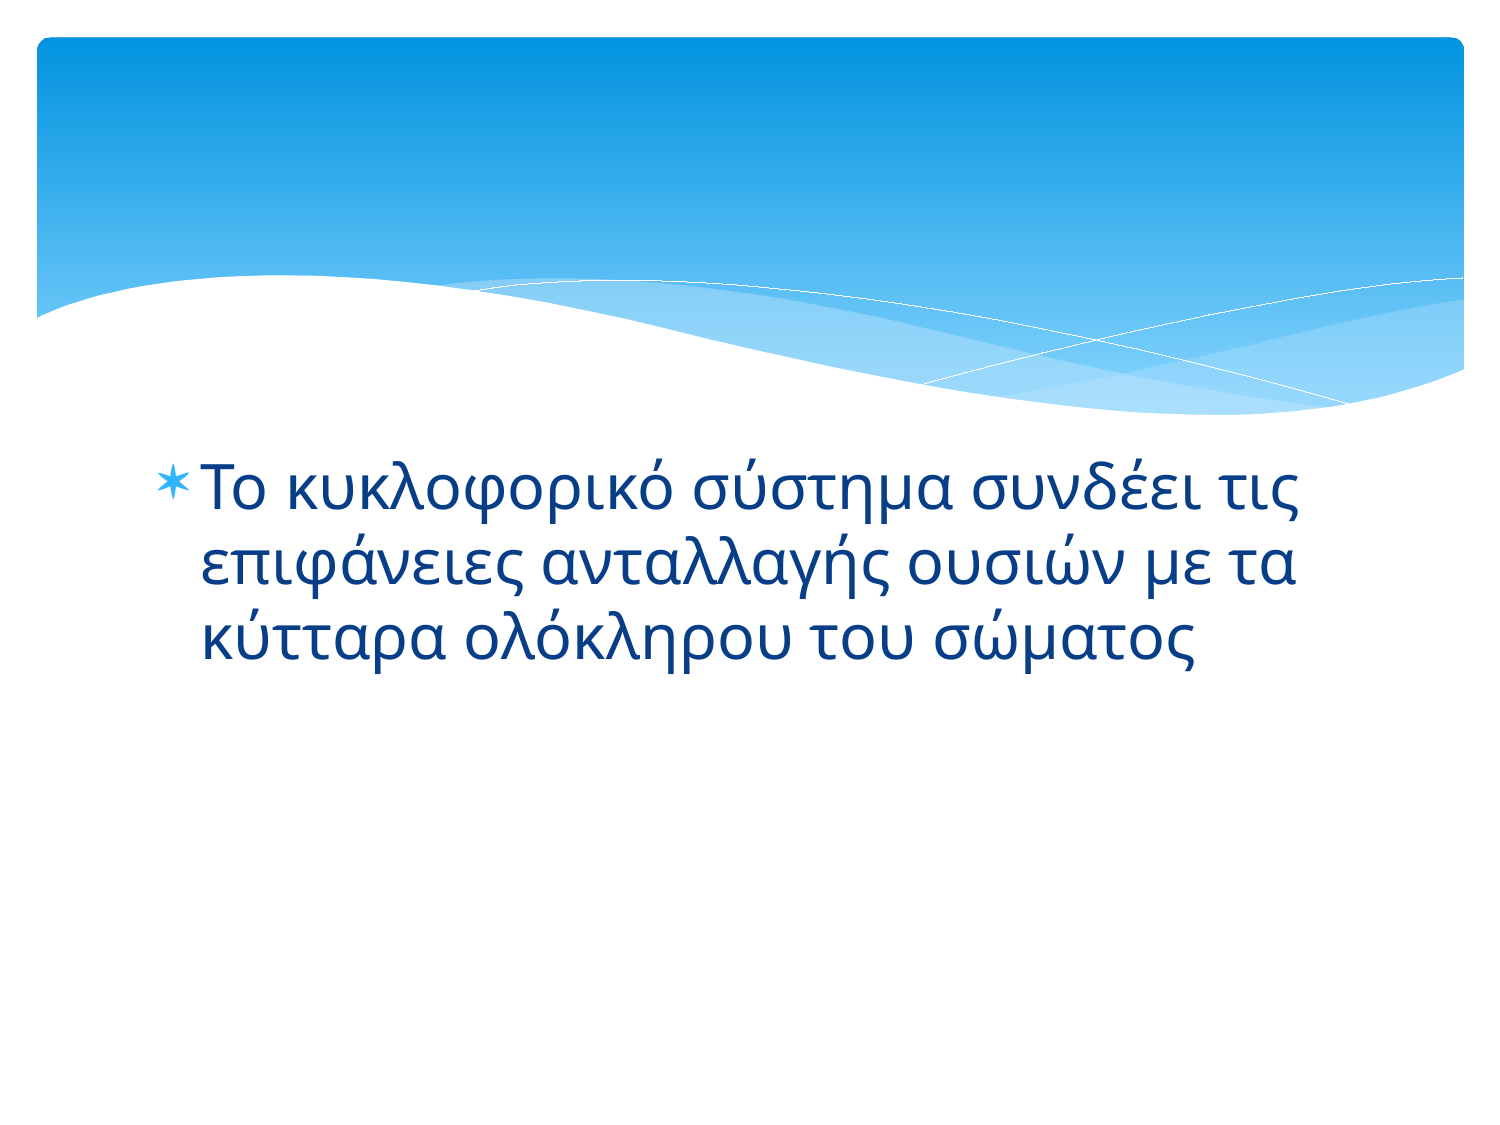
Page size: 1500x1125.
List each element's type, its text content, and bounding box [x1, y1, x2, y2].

list Το κυκλοφορικό σύστημα συνδέει τις επιφάνειες ανταλλαγής ουσιών με τα κύτταρα ολόκληρου του σώματος [143, 438, 1359, 740]
